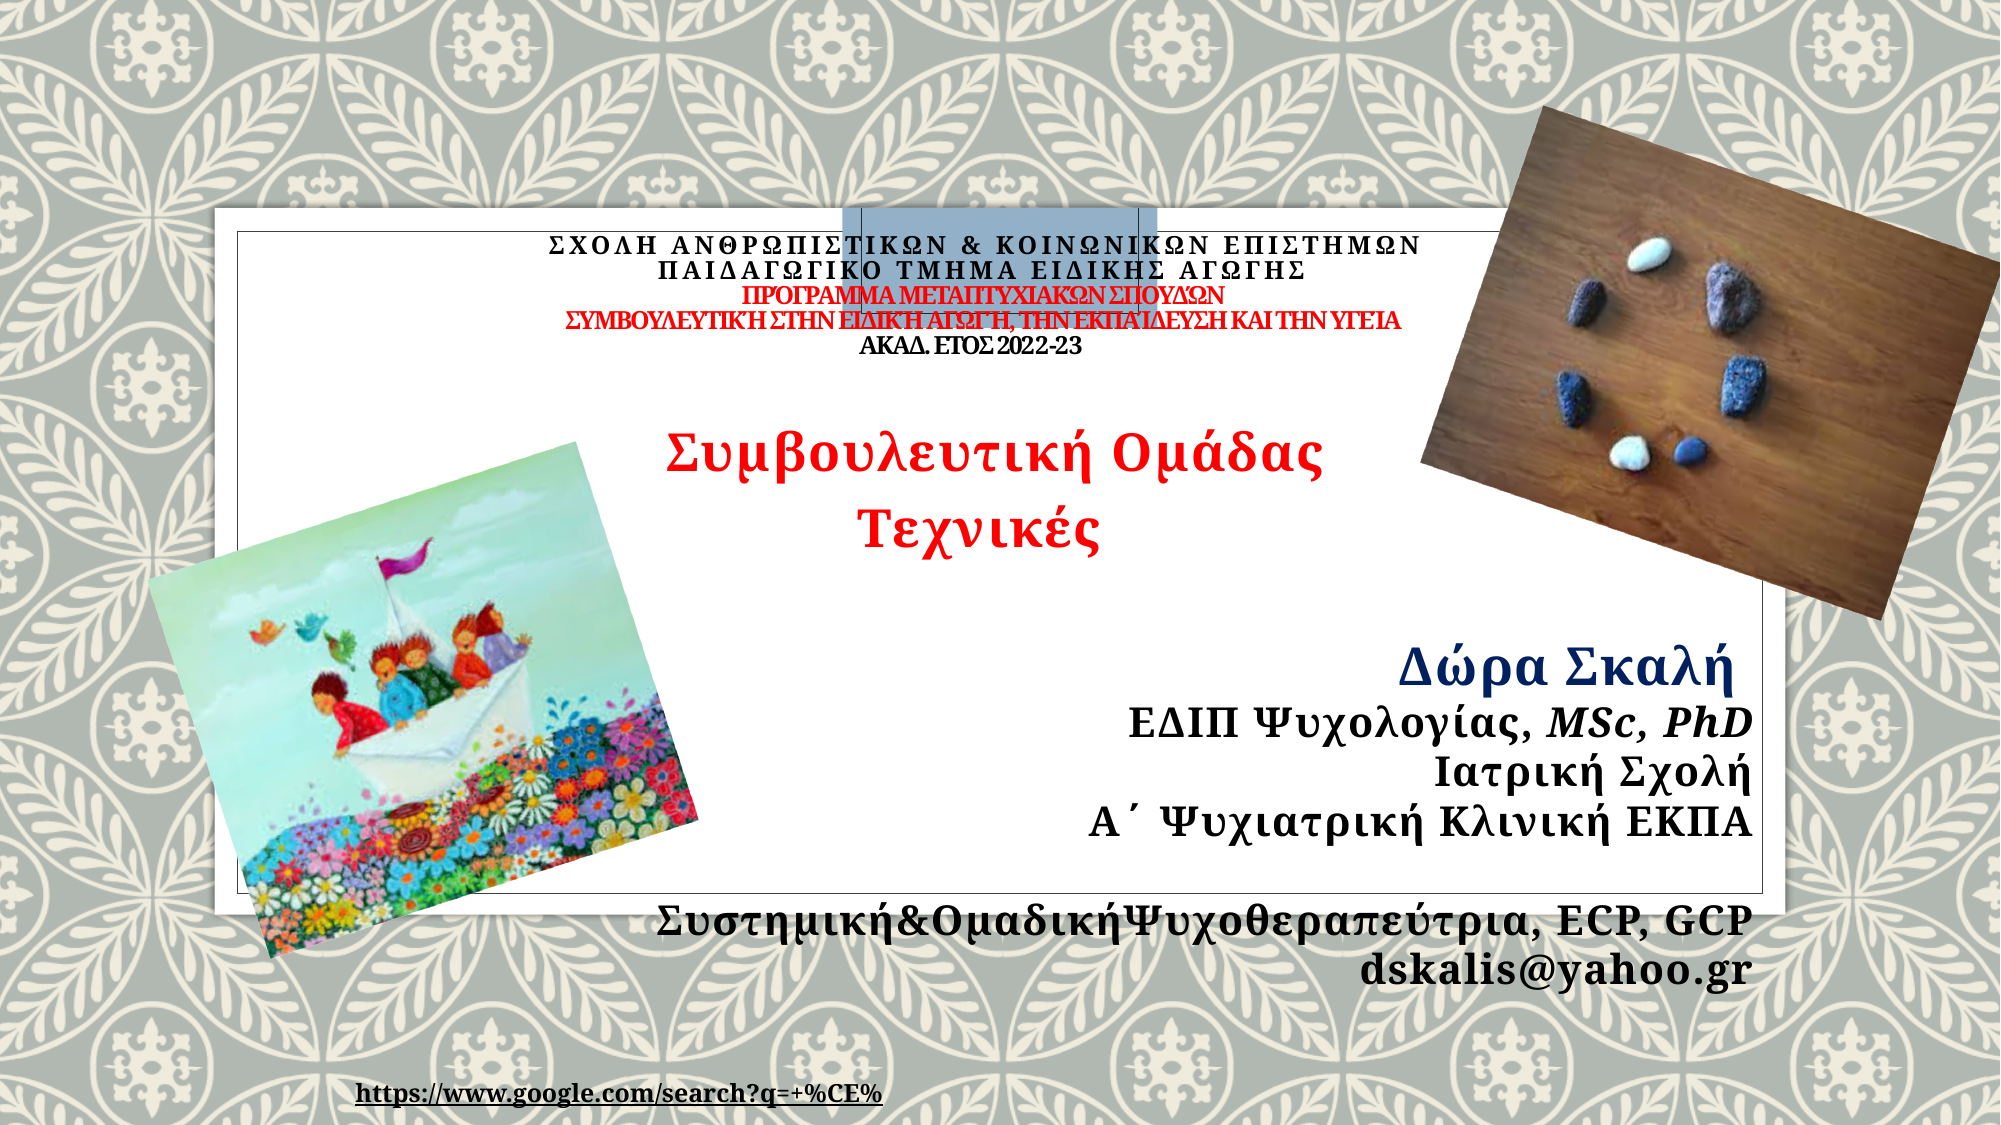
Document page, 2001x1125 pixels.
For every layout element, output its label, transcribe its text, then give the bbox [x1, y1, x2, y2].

picture [148, 442, 698, 958]
subtitle Συμβουλευτική Ομάδας Τεχνικές Δώρα Σκαλή Δώρα Σκαλή ΕΔΙΠ Ψυχολογίας, MSc, PhD Ιατρική Σχολή Α΄ Ψυχιατρική Κλινική ΕΚΠΑ Συστημική&ΟμαδικήΨυχοθεραπεύτρια, ΕCP, GCP dskalis@yahoo.gr [205, 366, 1769, 1116]
picture [1421, 106, 2000, 620]
text_box https://www.google.com/search?q=+%CE% [340, 1070, 1341, 1119]
title ΣΧΟΛΗ ΑΝΘΡΩΠΙΣΤΙΚΩΝ & ΚΟΙΝΩΝΙΚΩΝ ΕΠΙΣΤΗΜΩΝ ΠΑΙΔΑΓΩΓΙΚΟ ΤΜΗΜΑ ΕΙΔΙΚΗΣ ΑΓΩΓΗΣ Πρόγραμμα Μεταπτυχιακών Σπουδών Συμβουλευτική στην Ειδική Αγωγή, την Εκπαίδευση και την Υγεία Ακαδ. ετος 2022-23 [288, 235, 1462, 359]
